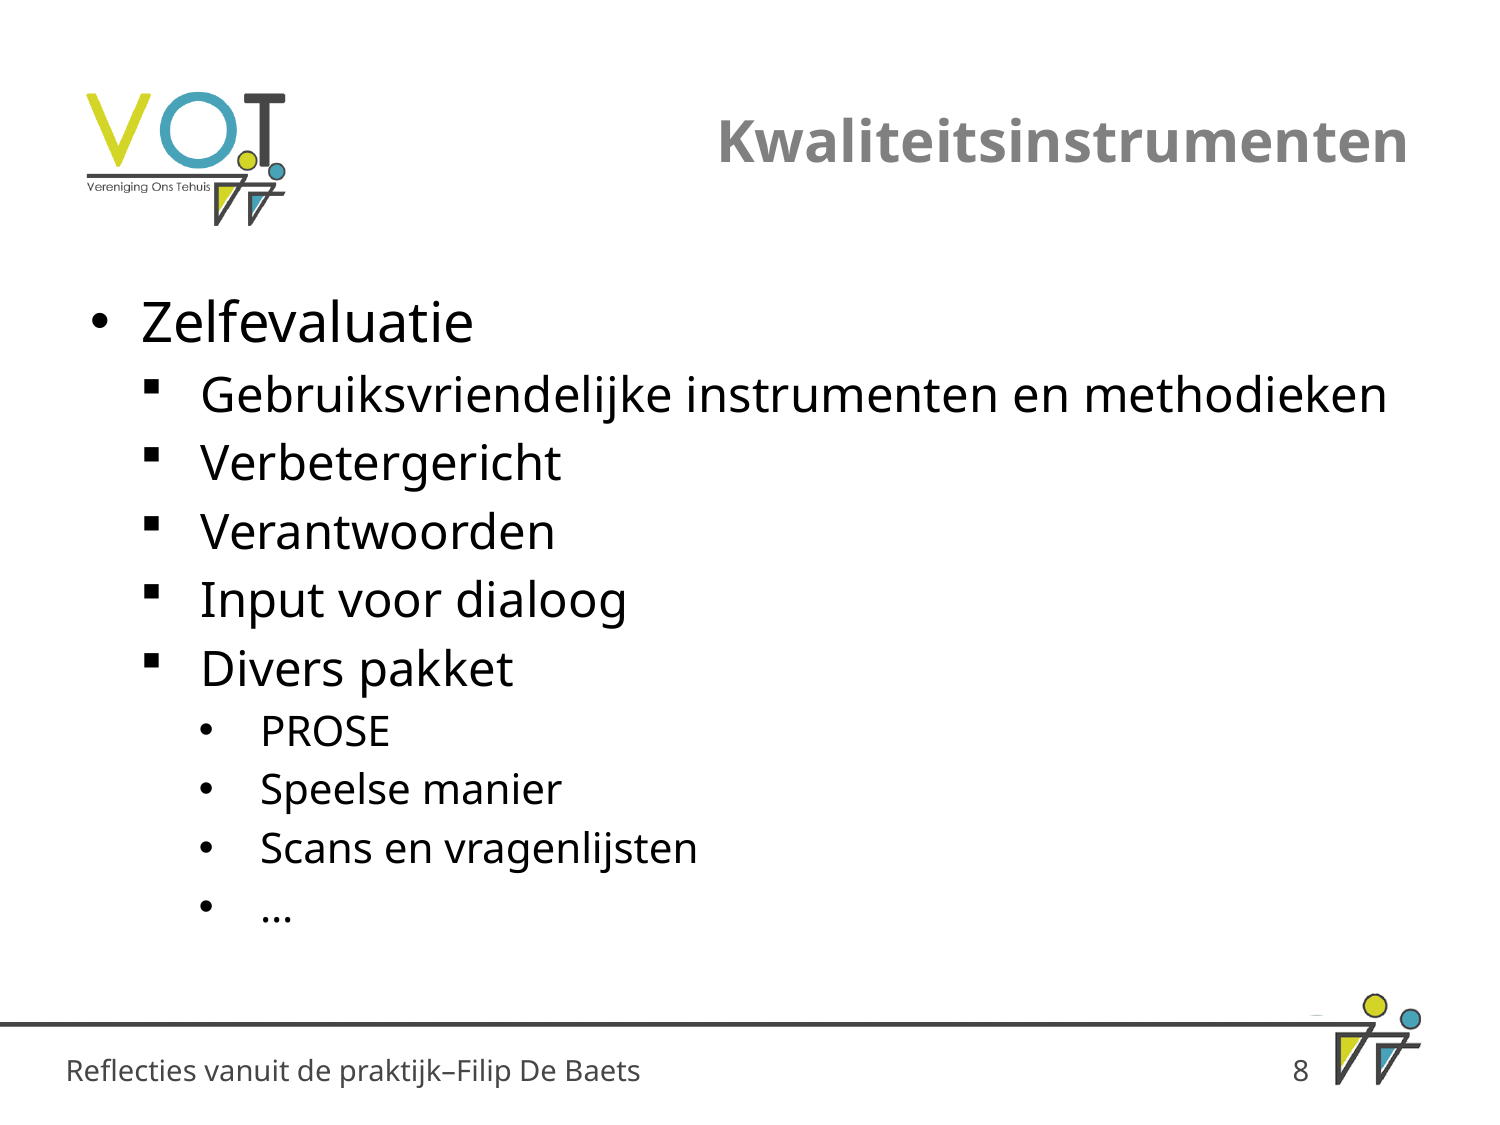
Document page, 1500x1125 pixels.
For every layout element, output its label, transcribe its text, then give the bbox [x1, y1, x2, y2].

title Kwaliteitsinstrumenten [466, 45, 1425, 233]
list Zelfevaluatie Gebruiksvriendelijke instrumenten en methodieken Verbetergericht Verantwoorden Input voor dialoog Divers pakket PROSE Speelse manier Scans en vragenlijsten … [75, 278, 1425, 988]
picture [63, 1, 310, 240]
footer Reflecties vanuit de praktijk–Filip De Baets [50, 1042, 987, 1103]
picture [0, 976, 1429, 1095]
slide_number 8 [1222, 1042, 1325, 1103]
